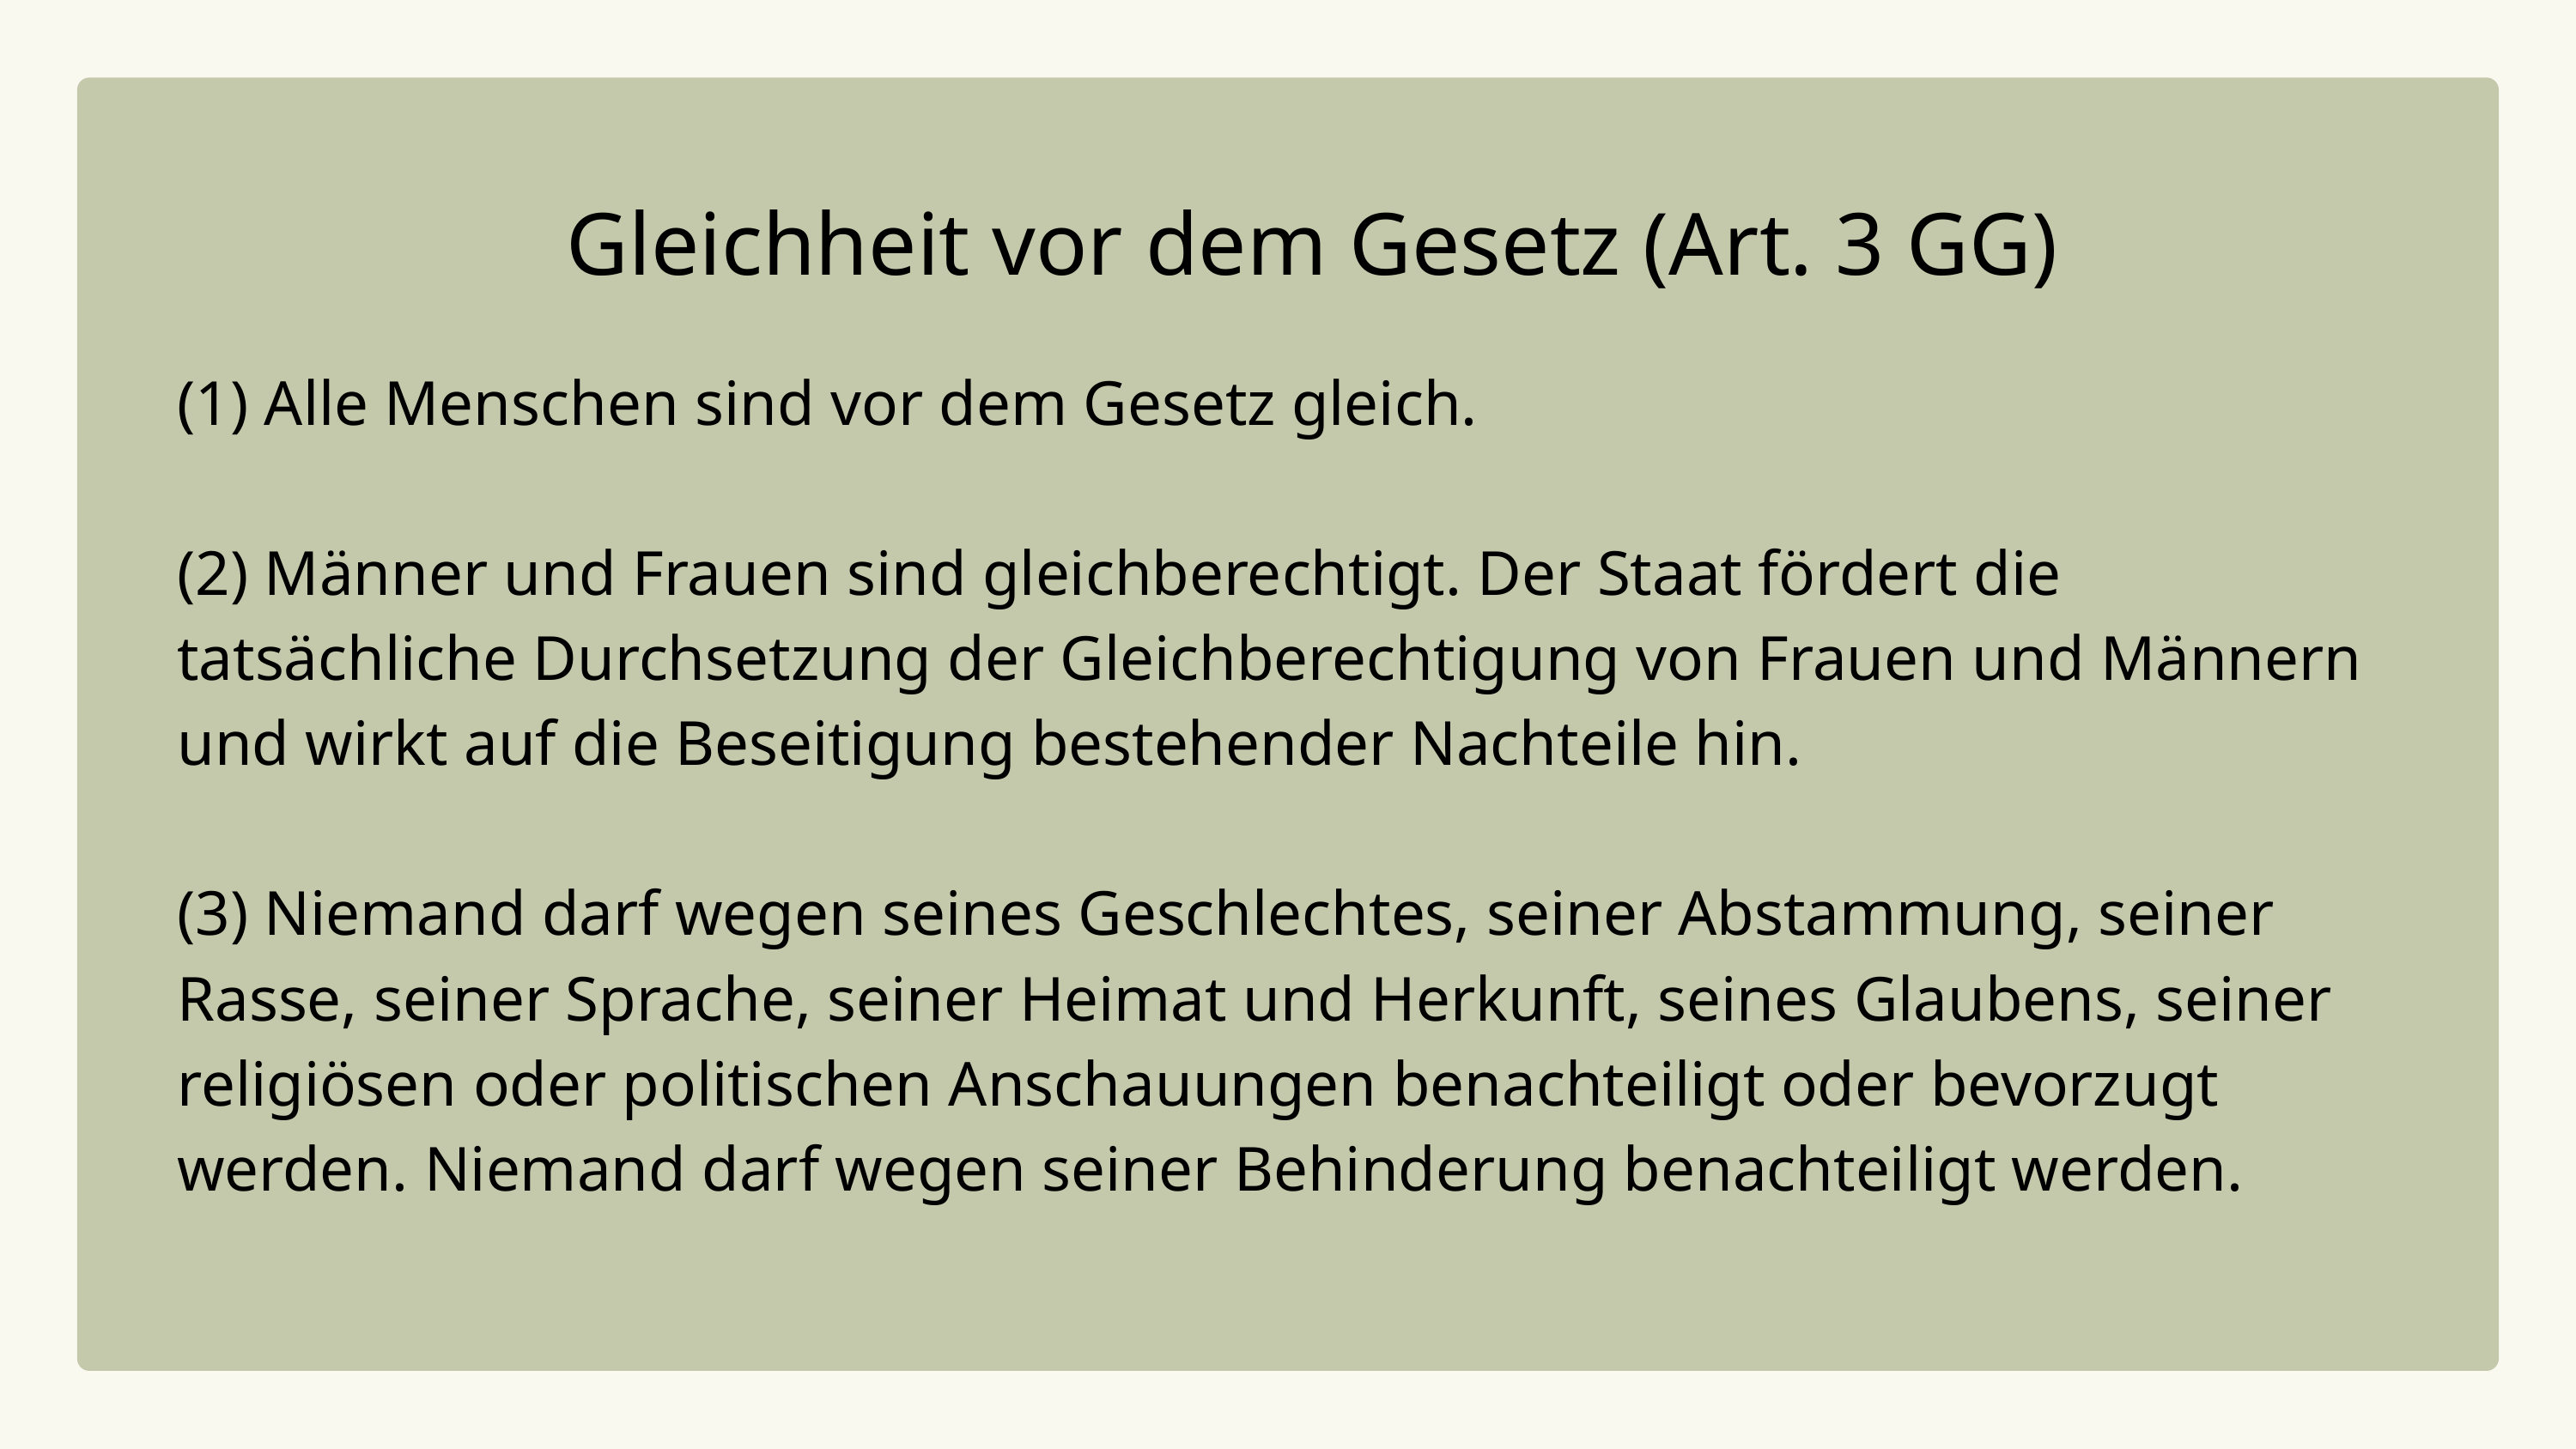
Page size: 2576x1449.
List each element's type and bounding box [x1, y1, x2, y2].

text_box [76, 57, 2500, 1372]
